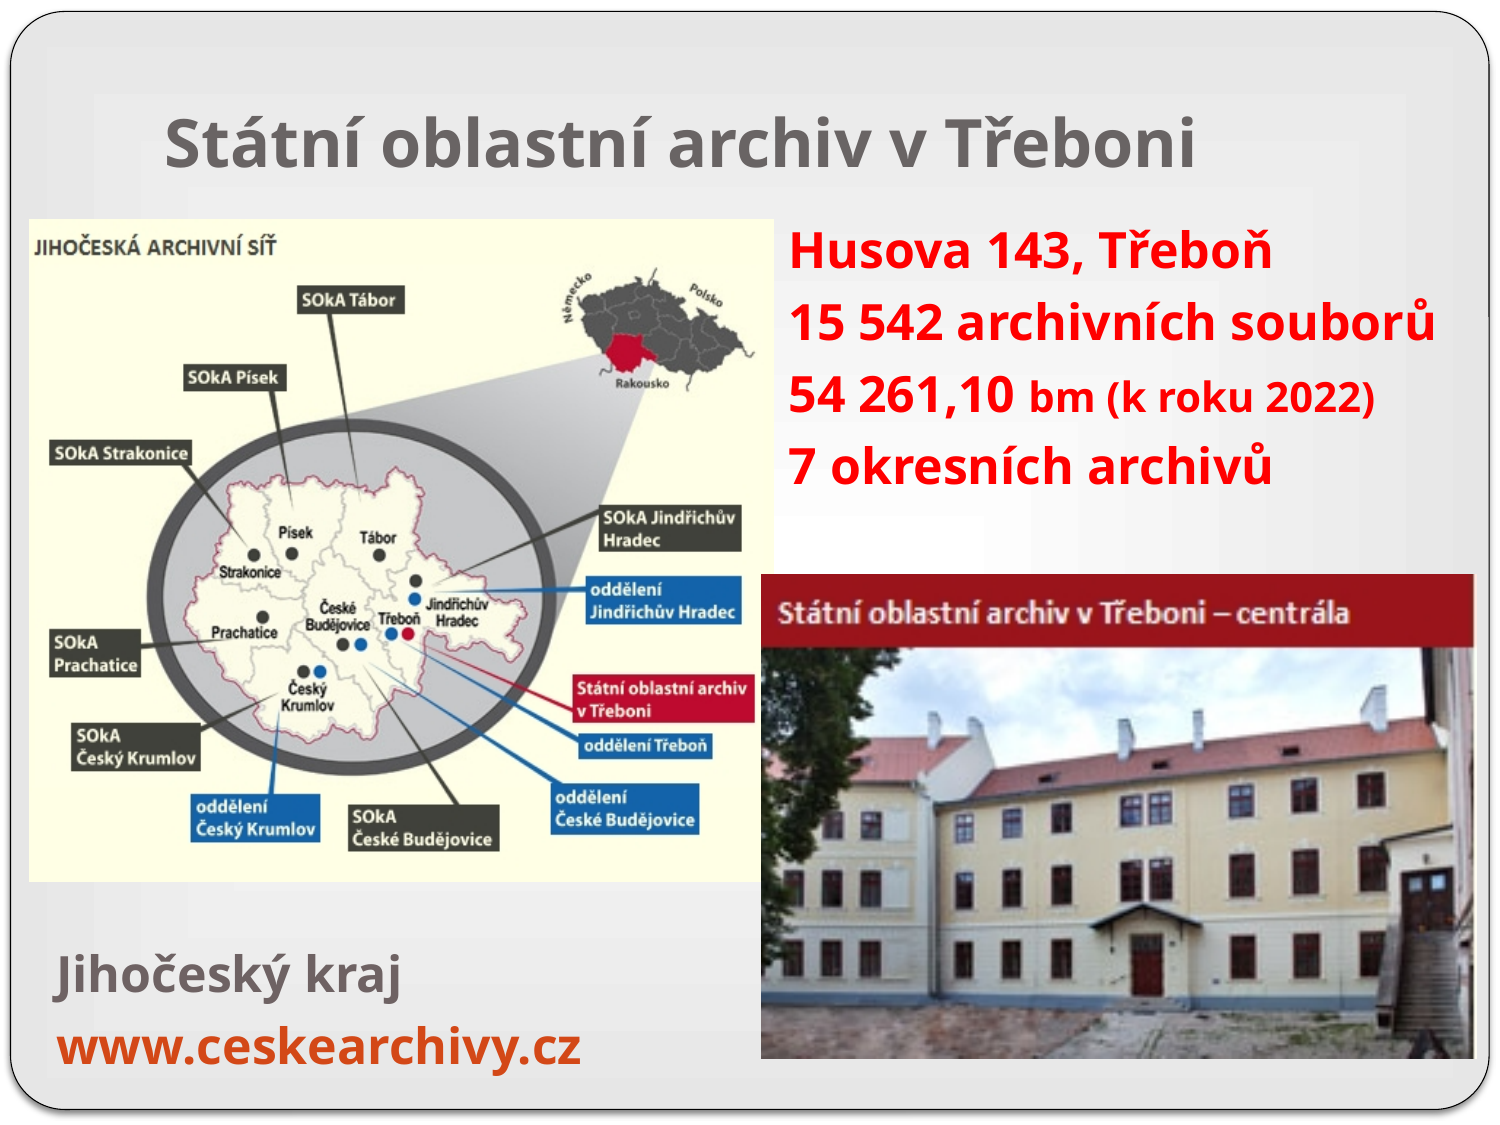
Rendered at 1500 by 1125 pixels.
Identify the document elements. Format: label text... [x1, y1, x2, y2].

title Státní oblastní archiv v Třeboni [150, 44, 1425, 197]
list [761, 574, 1477, 1059]
list Husova 143, Třeboň 15 542 archivních souborů 54 261,10 bm (k roku 2022) 7 okresních archivů [774, 219, 1472, 572]
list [29, 219, 774, 882]
list Jihočeský kraj www.ceskearchivy.cz [40, 939, 763, 1083]
